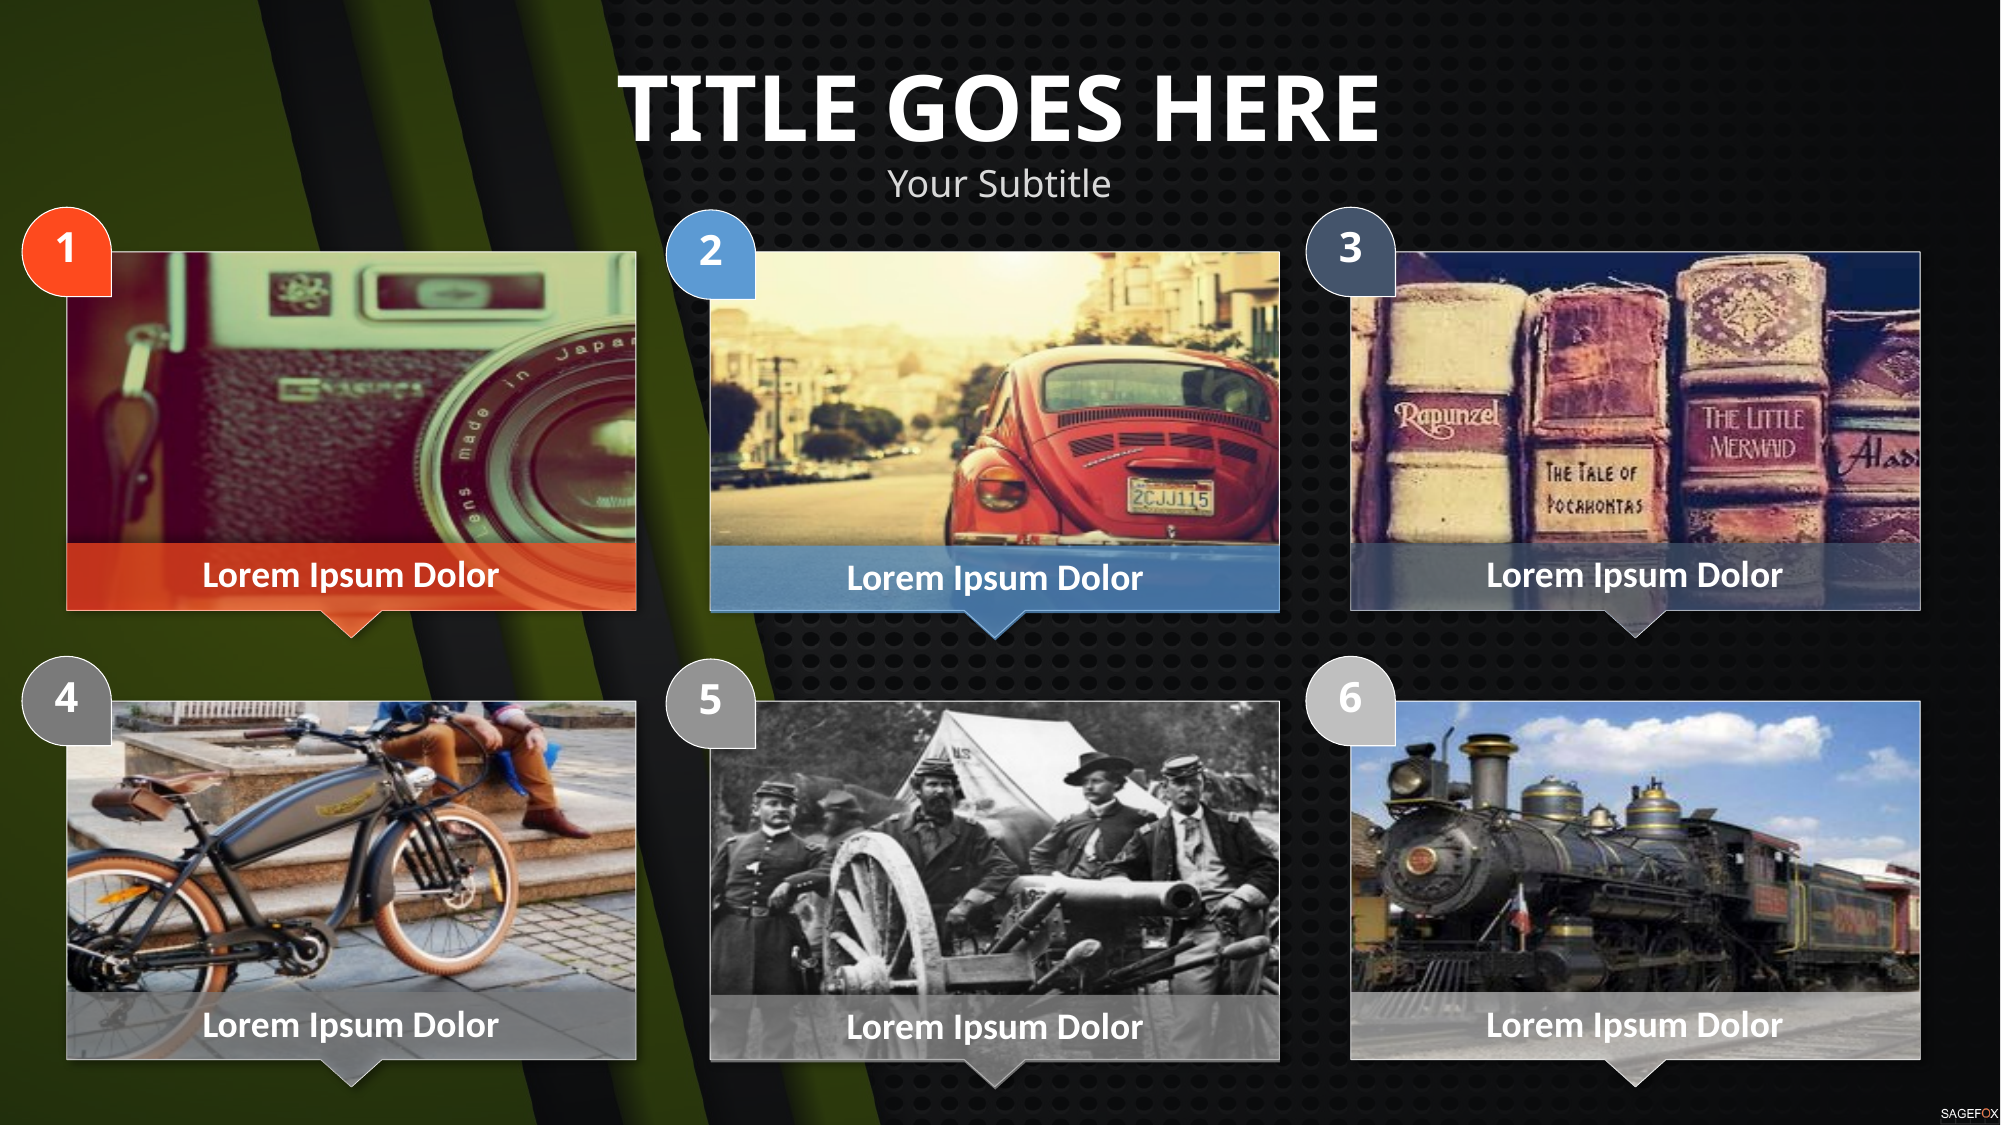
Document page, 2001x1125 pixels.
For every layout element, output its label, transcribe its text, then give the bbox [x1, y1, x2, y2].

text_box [66, 543, 636, 638]
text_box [710, 545, 1280, 641]
text_box [66, 251, 636, 533]
text_box [66, 701, 636, 982]
text_box [1350, 251, 1921, 534]
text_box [21, 656, 112, 746]
text_box TITLE GOES HERE Your Subtitle [548, 42, 1452, 212]
text_box [710, 701, 1280, 985]
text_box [1350, 992, 1920, 1087]
picture [1940, 0, 2001, 1125]
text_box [710, 994, 1280, 1090]
text_box [1350, 701, 1921, 983]
text_box [710, 251, 1280, 535]
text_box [1305, 207, 1396, 297]
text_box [1350, 543, 1920, 638]
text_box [665, 658, 756, 749]
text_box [21, 207, 112, 297]
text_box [666, 209, 756, 300]
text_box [66, 992, 636, 1087]
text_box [1305, 656, 1396, 746]
